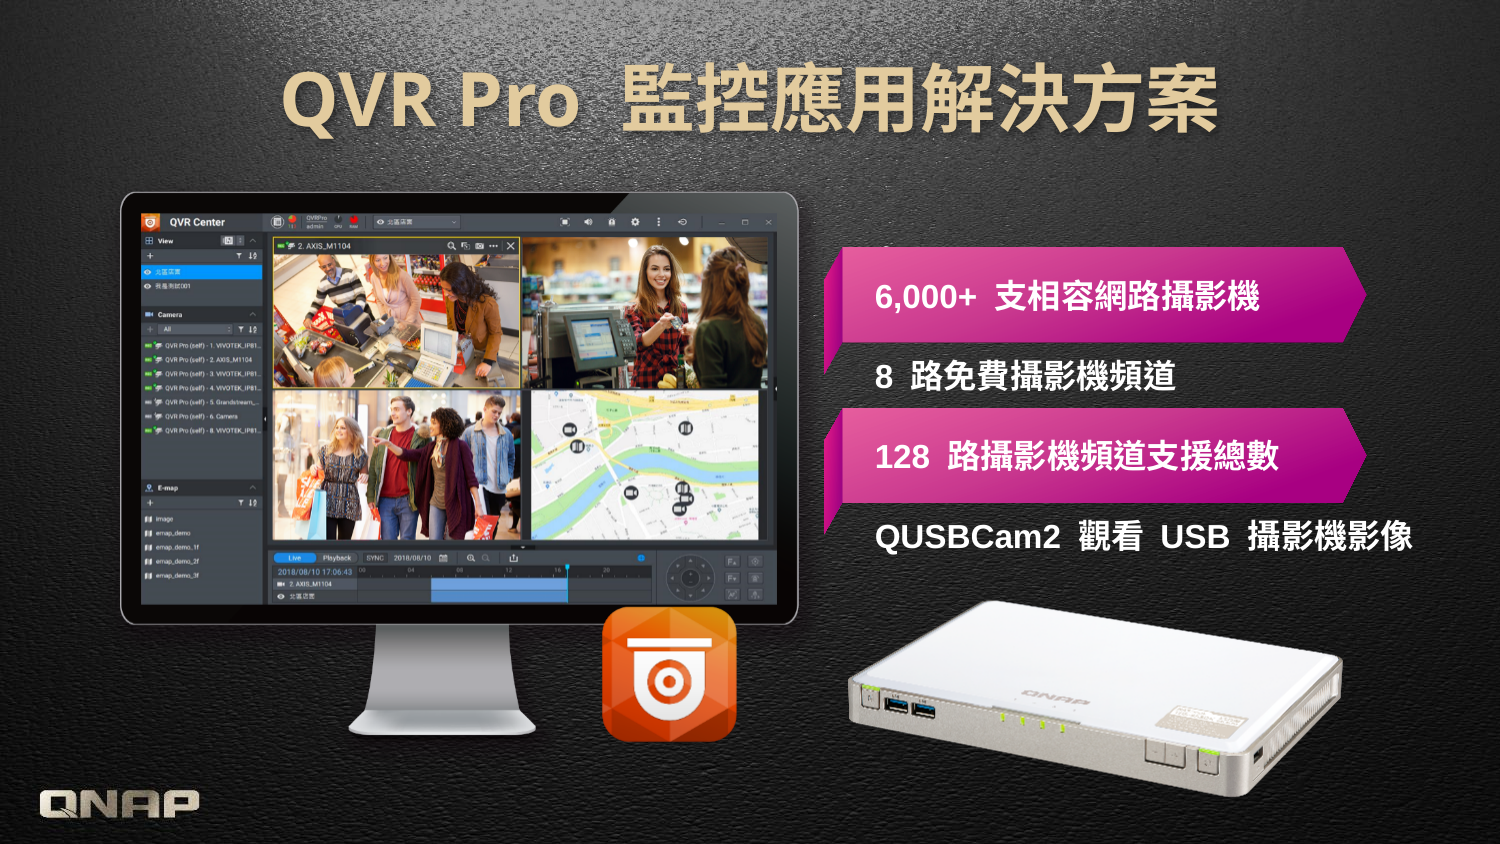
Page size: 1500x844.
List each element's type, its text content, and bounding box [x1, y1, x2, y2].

picture [0, 0, 1500, 844]
title QVR Pro 監控應用解決方案 [103, 34, 1397, 170]
text_box 6,000+ 支相容網路攝影機 8 路免費攝影機頻道 128 路攝影機頻道支援總數 QUSBCam2 觀看 USB 攝影機影像 [860, 268, 1479, 563]
